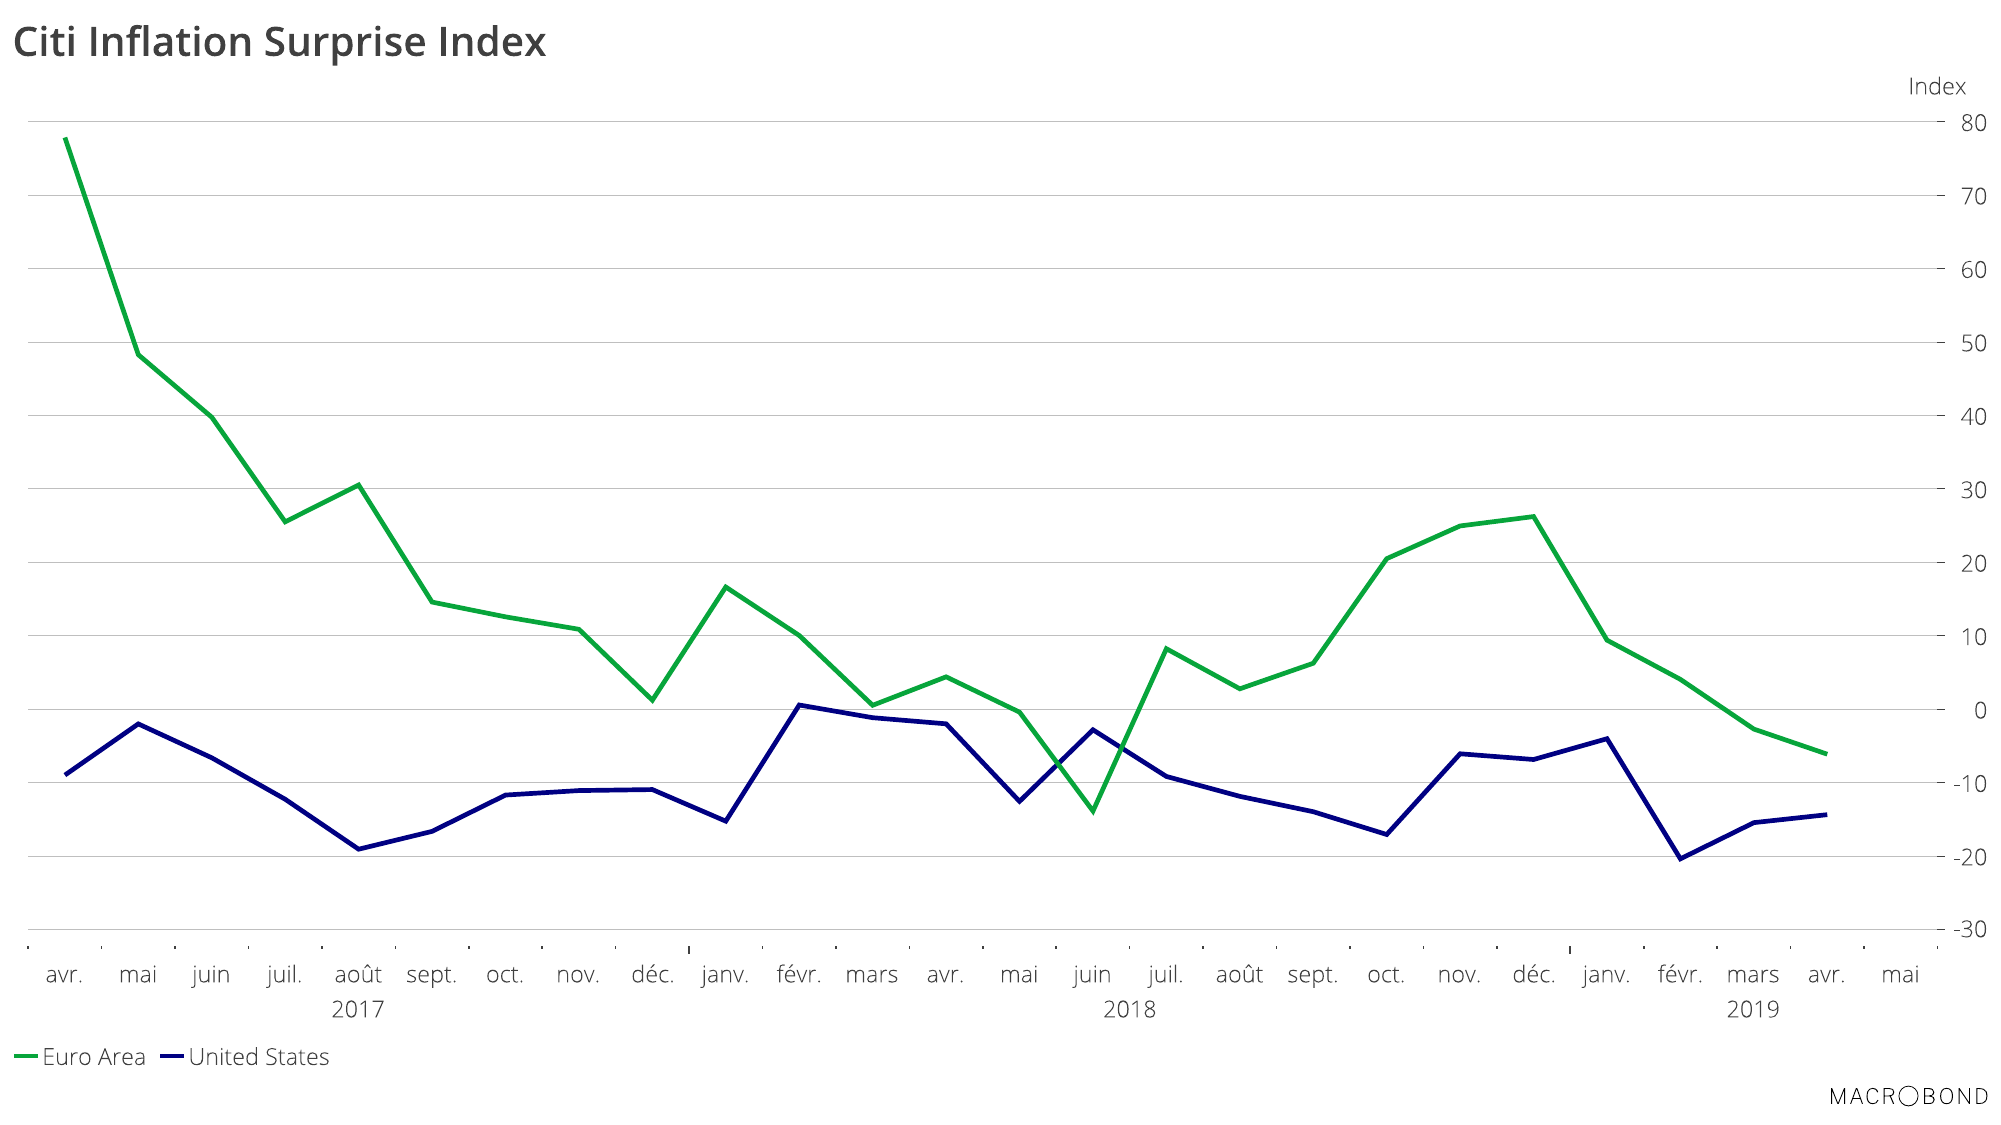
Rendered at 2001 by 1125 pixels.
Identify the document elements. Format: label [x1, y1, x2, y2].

text_box [0, 0, 2000, 1125]
